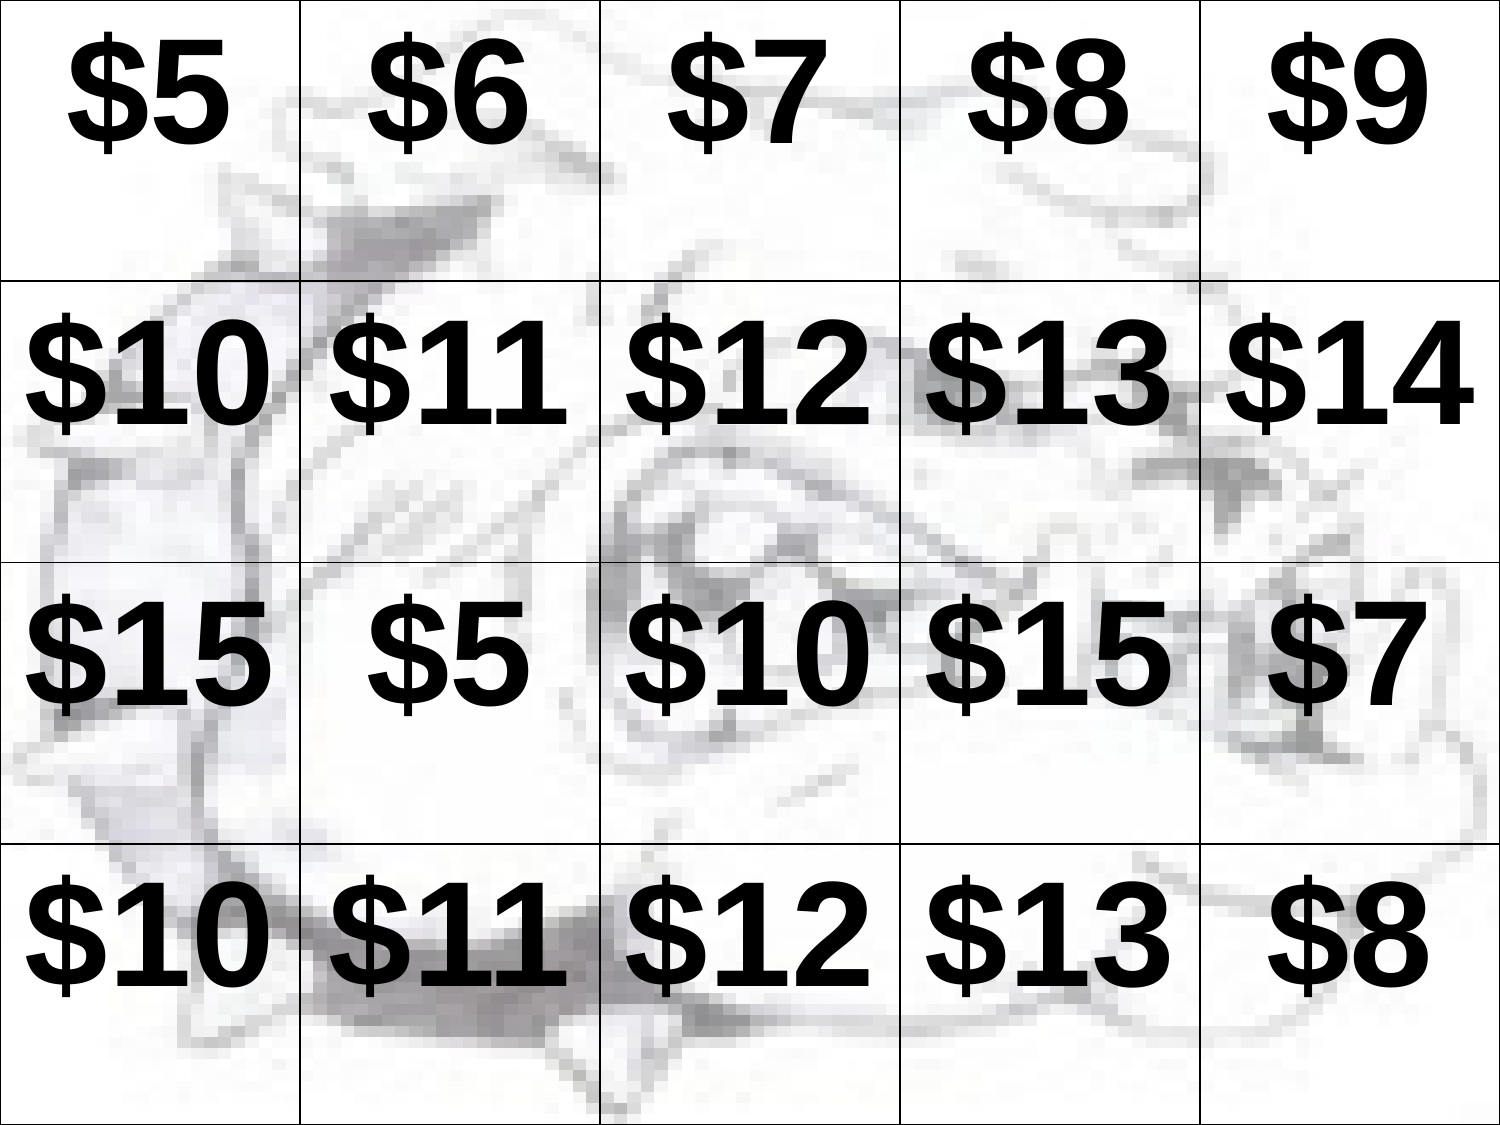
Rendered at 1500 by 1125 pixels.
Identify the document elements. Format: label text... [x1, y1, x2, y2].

table_cell $13 [901, 845, 1199, 1124]
table_cell $15 [901, 563, 1199, 843]
table_cell $12 [601, 845, 899, 1124]
table_cell $8 [1201, 845, 1499, 1124]
table_header $6 [301, 1, 599, 280]
table_cell $11 [301, 845, 599, 1124]
table_cell $14 [1201, 282, 1499, 562]
table_header $5 [1, 1, 299, 280]
table_cell $11 [301, 282, 599, 562]
table_cell $5 [301, 563, 599, 843]
table_cell $7 [1201, 563, 1499, 843]
table_cell $10 [1, 282, 299, 562]
table_cell $12 [601, 282, 899, 562]
table_cell $15 [1, 563, 299, 843]
table_cell $10 [1, 845, 299, 1124]
table_cell $10 [601, 563, 899, 843]
table_header $8 [901, 1, 1199, 280]
table_header $9 [1201, 1, 1499, 280]
table_header $7 [601, 1, 899, 280]
table_cell $13 [901, 282, 1199, 562]
